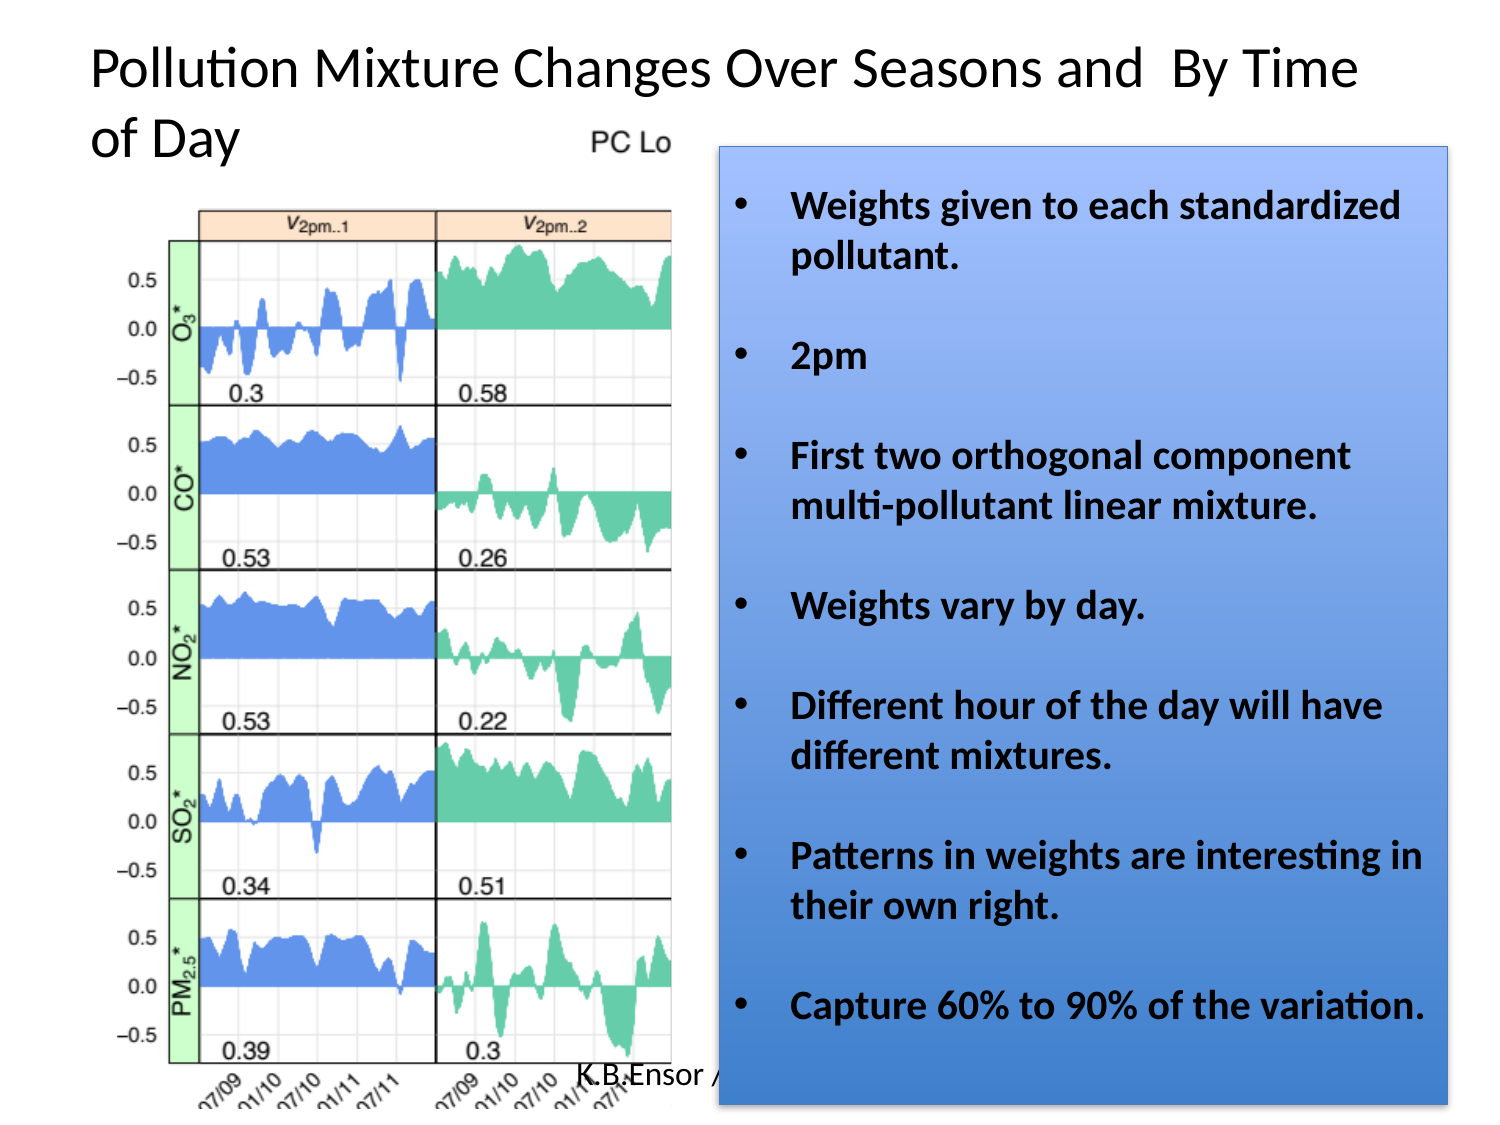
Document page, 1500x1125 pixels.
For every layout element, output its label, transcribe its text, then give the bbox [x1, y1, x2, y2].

footer K.B.Ensor / ensor.rice.edu [676, 1042, 713, 1102]
title Pollution Mixture Changes Over Seasons and By Time of Day [75, 5, 1425, 193]
text_box Weights given to each standardized pollutant. 2pm First two orthogonal component multi-pollutant linear mixture. Weights vary by day. Different hour of the day will have different mixtures. Patterns in weights are interesting in their own right. Capture 60% to 90% of the variation. [719, 146, 1448, 1105]
picture [109, 124, 672, 1109]
